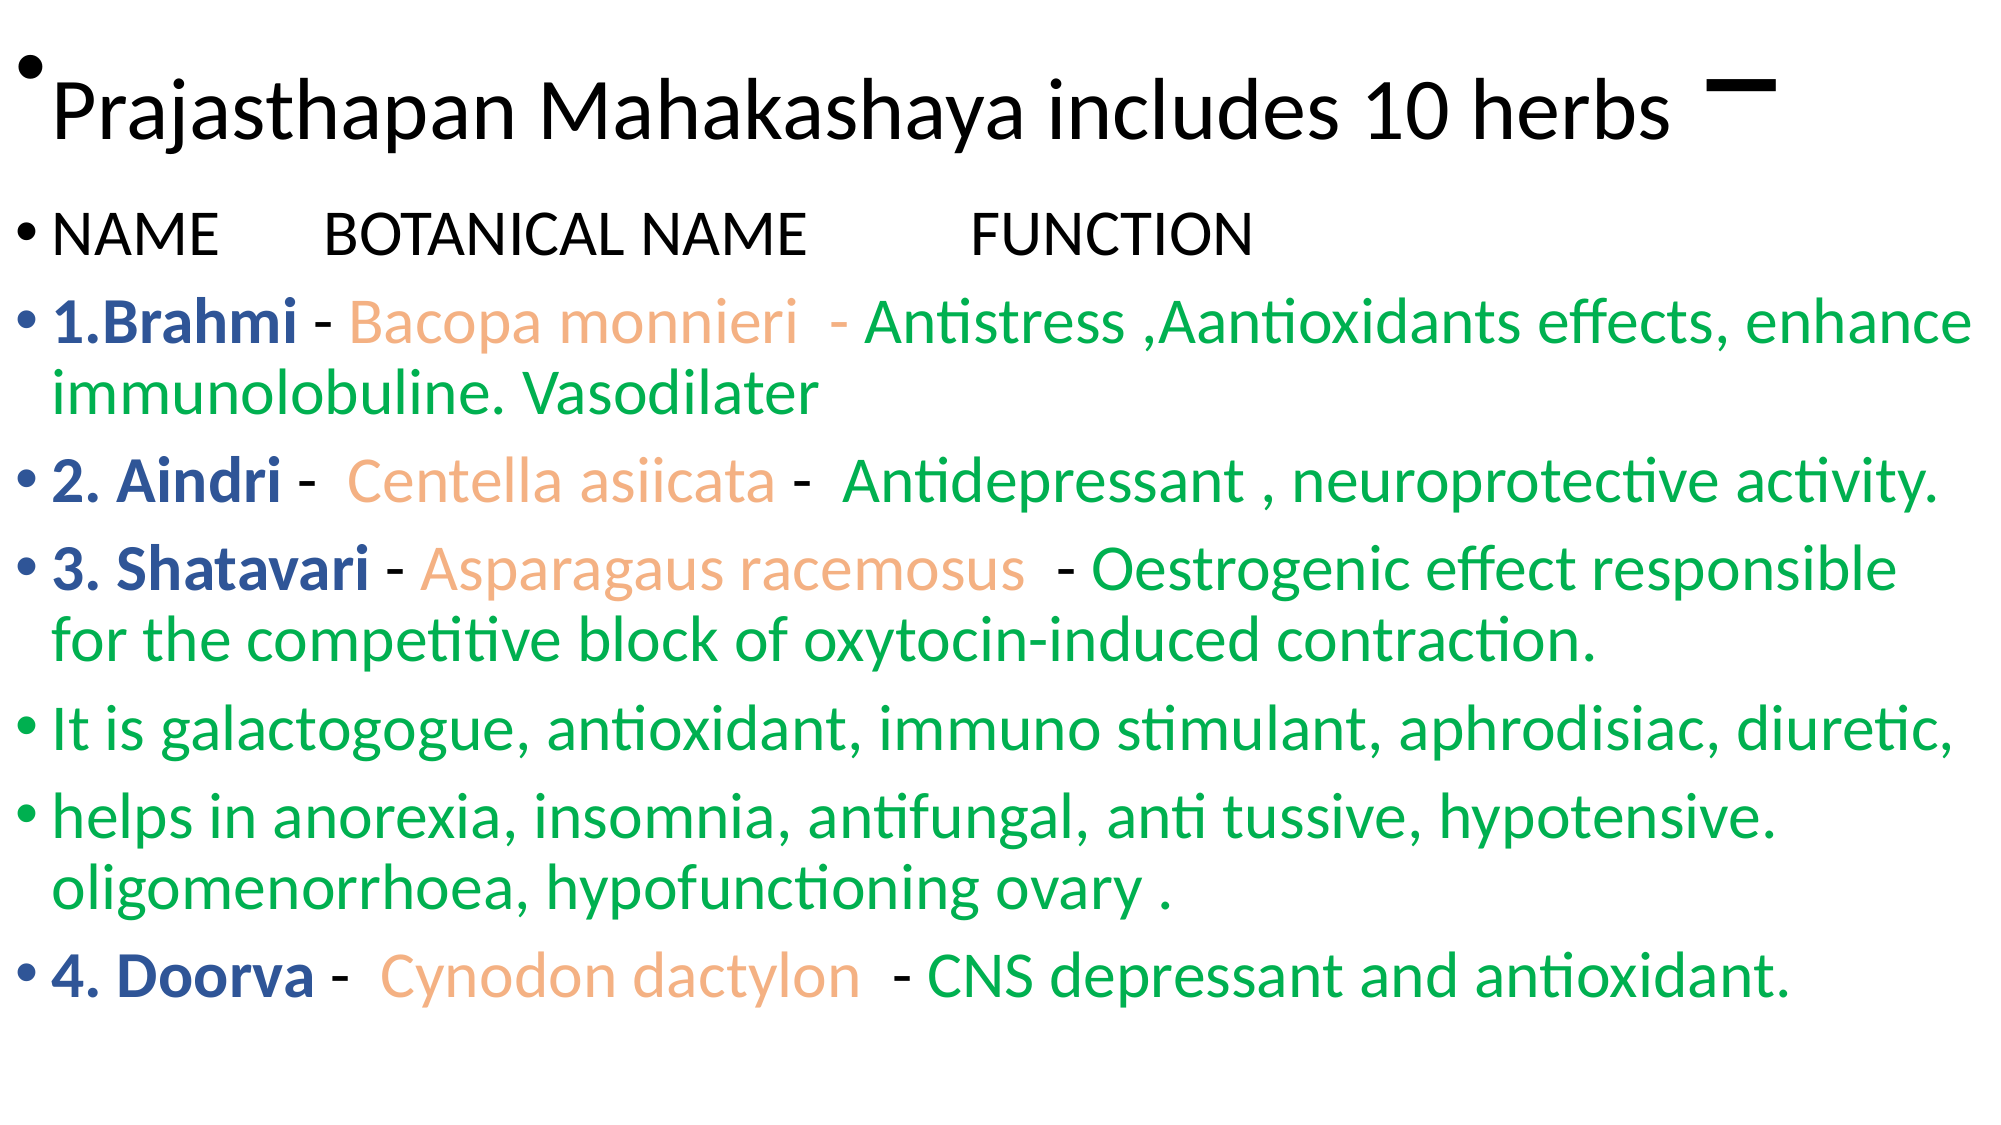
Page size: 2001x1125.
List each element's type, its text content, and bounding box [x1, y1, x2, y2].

list Prajasthapan Mahakashaya includes 10 herbs – NAME BOTANICAL NAME FUNCTION 1.Brahmi - Bacopa monnieri - Antistress ,Aantioxidants effects, enhance immunolobuline. Vasodilater 2. Aindri - Centella asiicata - Antidepressant , neuroprotective activity. 3. Shatavari - Asparagaus racemosus - Oestrogenic effect responsible for the competitive block of oxytocin-induced contraction. It is galactogogue, antioxidant, immuno stimulant, aphrodisiac, diuretic, helps in anorexia, insomnia, antifungal, anti tussive, hypotensive. oligomenorrhoea, hypofunctioning ovary . 4. Doorva - Cynodon dactylon - CNS depressant and antioxidant. [0, 0, 2000, 1125]
